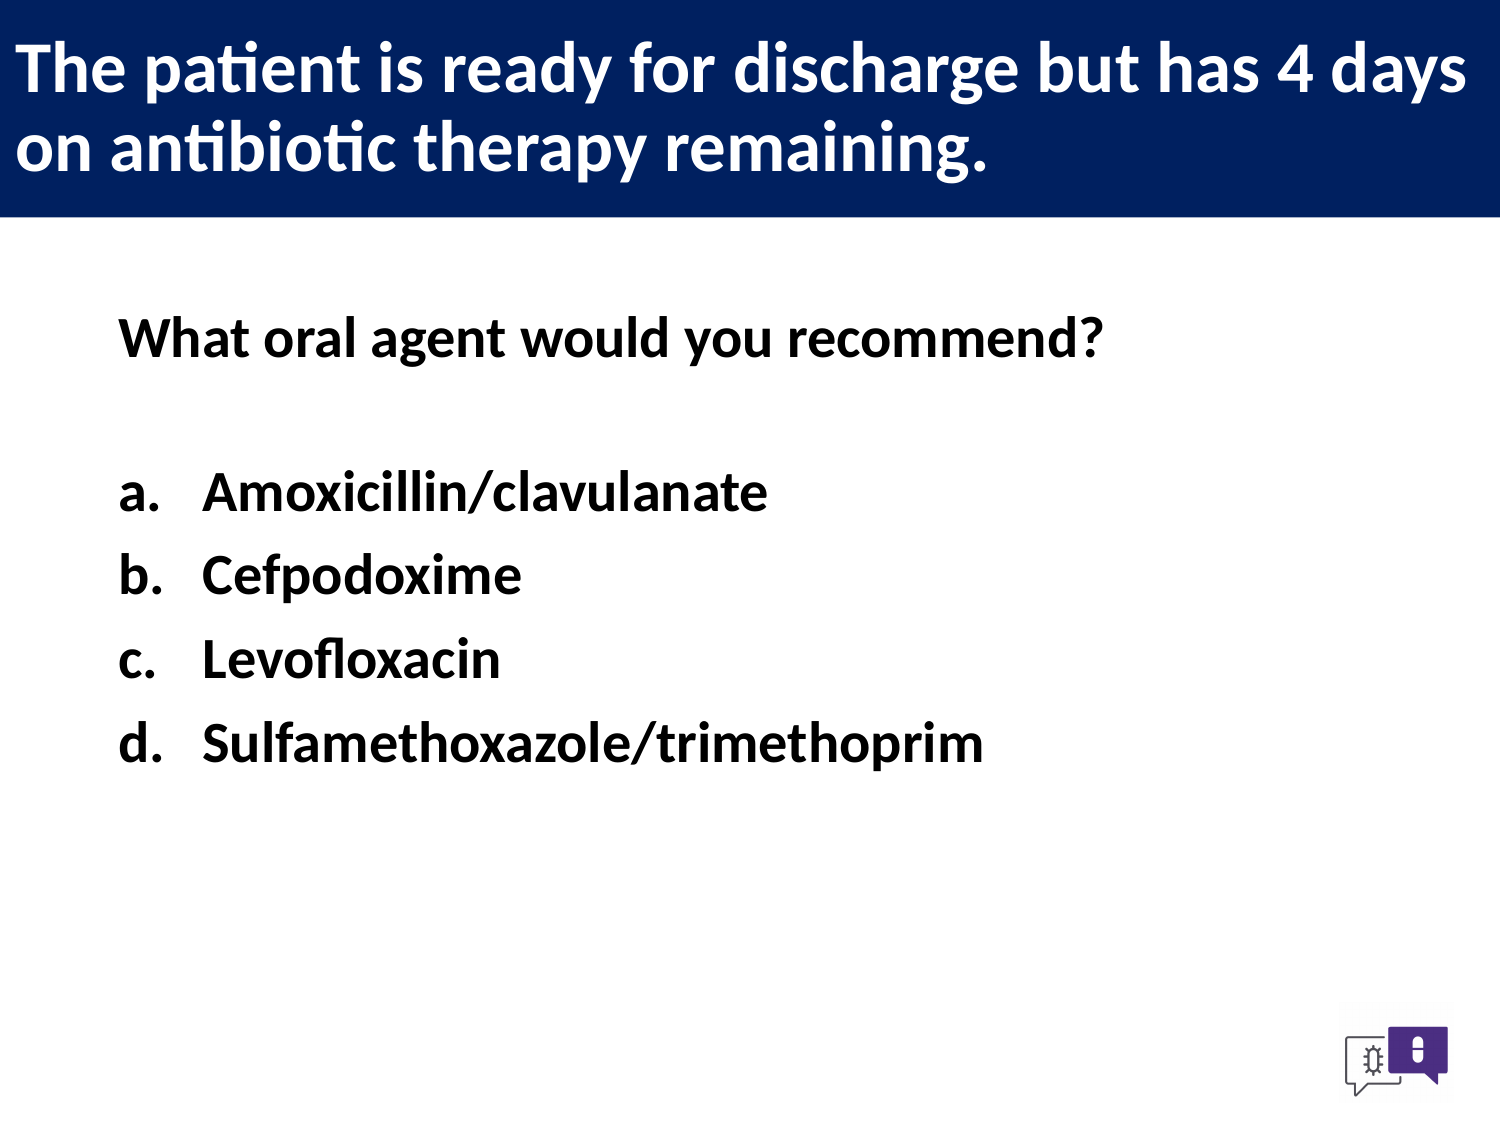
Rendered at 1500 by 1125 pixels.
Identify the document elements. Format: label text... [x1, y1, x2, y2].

title The patient is ready for discharge but has 4 days on antibiotic therapy remaining. [0, 0, 1500, 218]
picture [1339, 1002, 1454, 1103]
list What oral agent would you recommend? Amoxicillin/clavulanate Cefpodoxime Levofloxacin Sulfamethoxazole/trimethoprim [103, 299, 1397, 1014]
